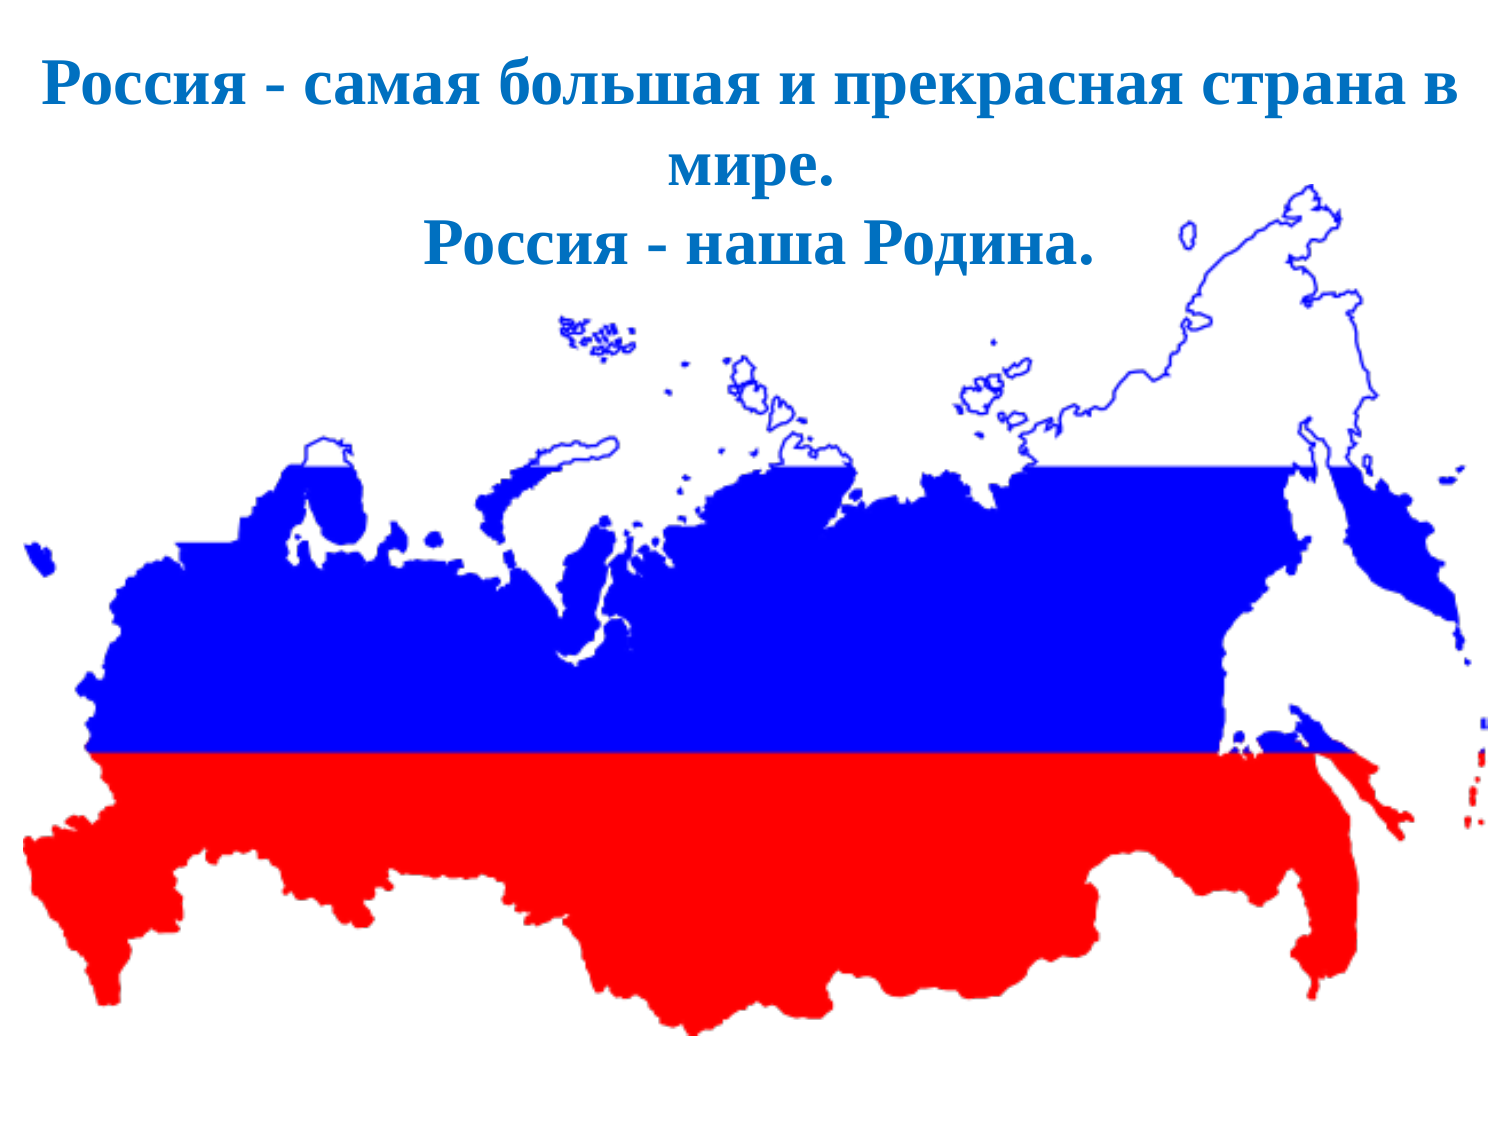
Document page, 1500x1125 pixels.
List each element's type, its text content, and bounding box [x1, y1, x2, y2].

picture [23, 184, 1488, 1036]
text_box Россия - самая большая и прекрасная страна в мире. Россия - наша Родина. [7, 30, 1496, 286]
